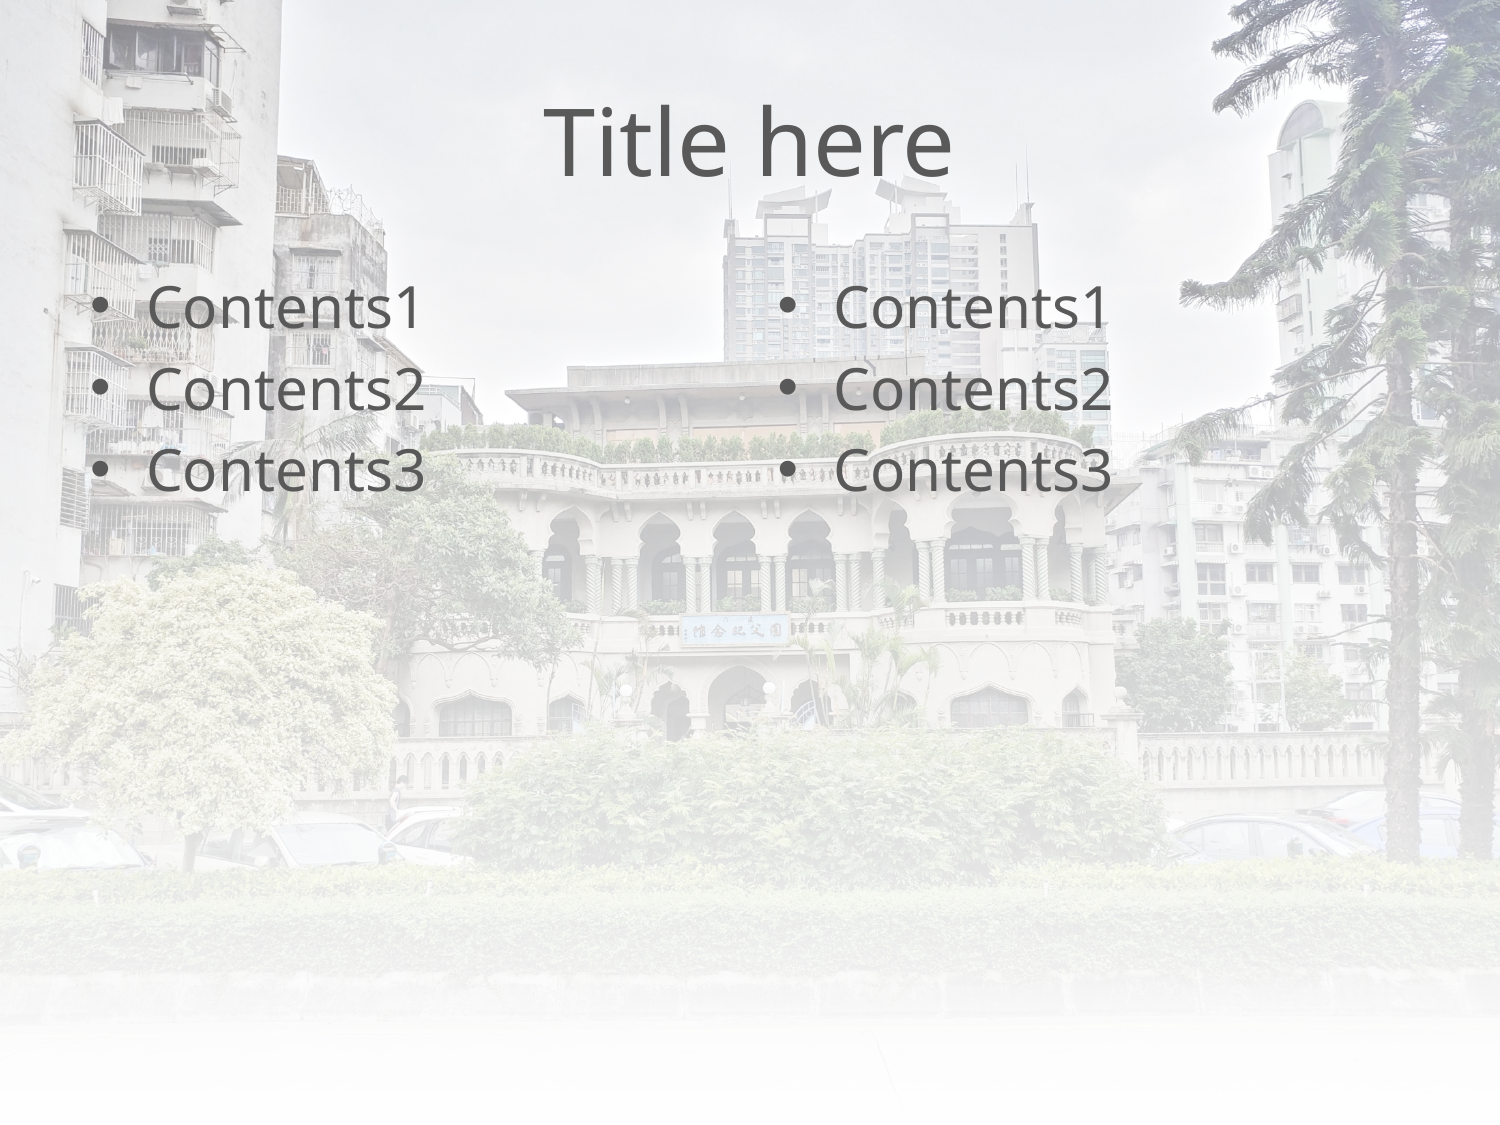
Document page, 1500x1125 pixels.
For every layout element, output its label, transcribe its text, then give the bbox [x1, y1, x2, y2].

list Contents1 Contents2 Contents3 [75, 262, 738, 1005]
list Contents1 Contents2 Contents3 [762, 262, 1425, 1005]
text_box [0, 0, 1500, 1125]
title Title here [75, 45, 1425, 233]
